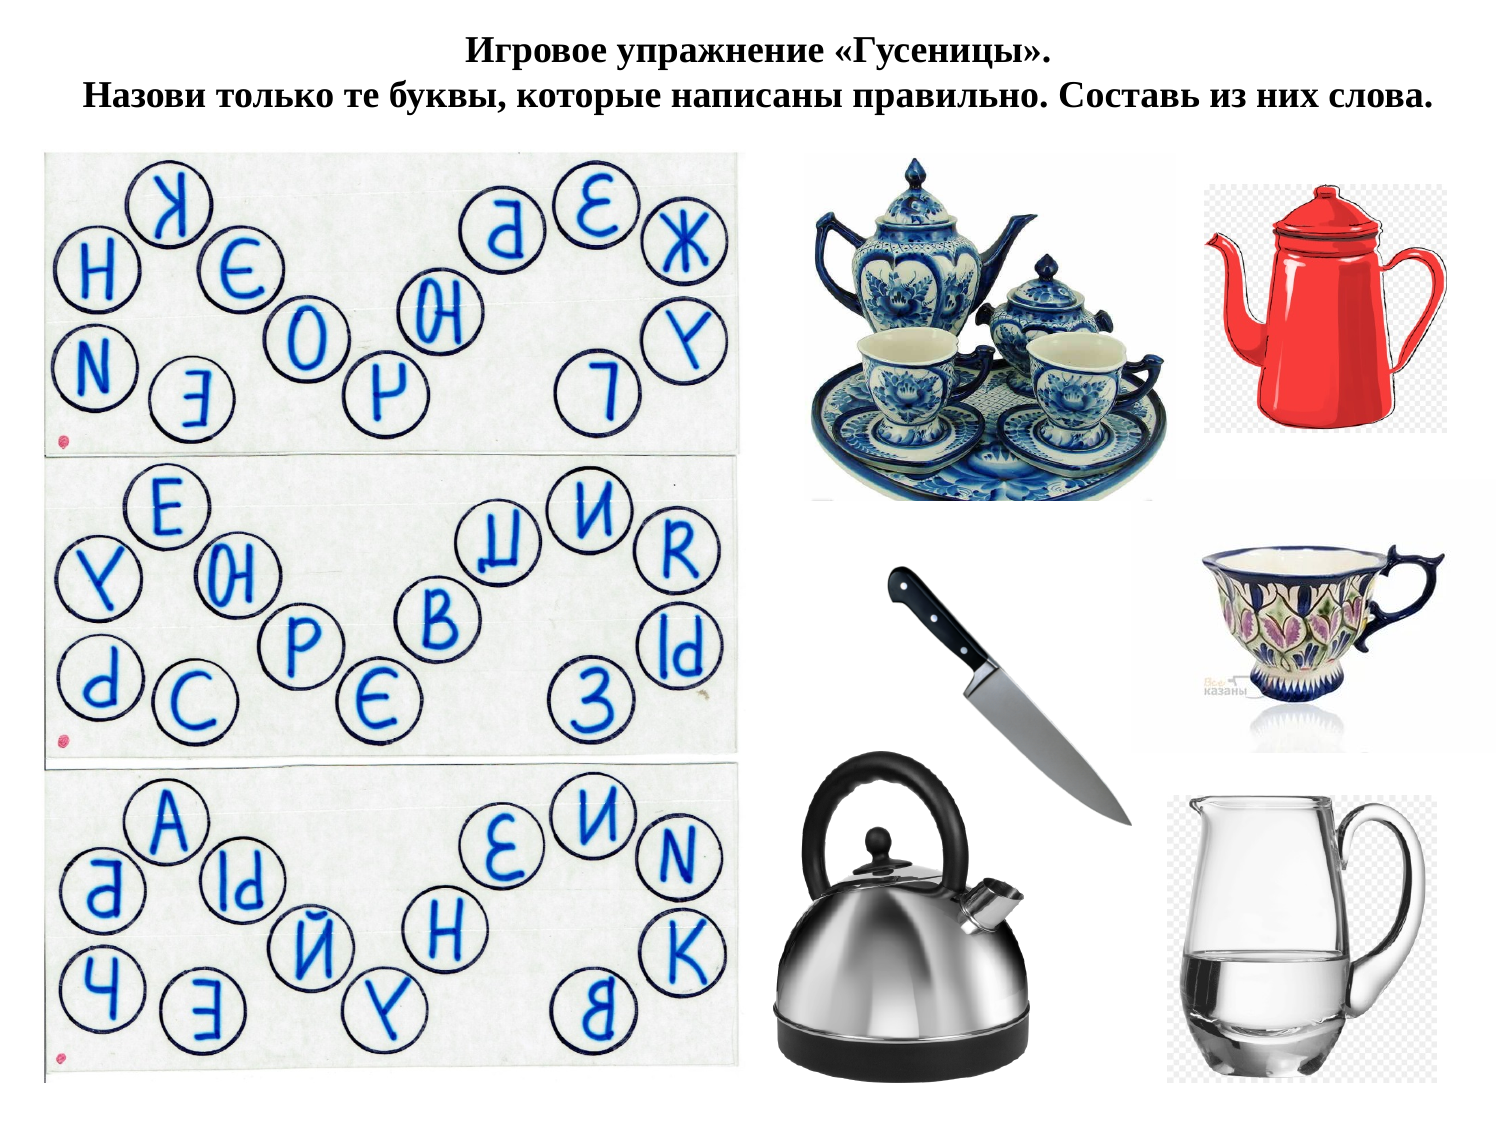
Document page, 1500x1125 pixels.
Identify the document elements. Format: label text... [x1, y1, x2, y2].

title Игровое упражнение «Гусеницы». Назови только те буквы, которые написаны правильно. Составь из них слова. [17, 0, 1500, 140]
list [773, 751, 1031, 1083]
picture [1203, 184, 1447, 433]
picture [803, 153, 1496, 826]
picture [40, 149, 746, 1083]
picture [1167, 794, 1437, 1083]
